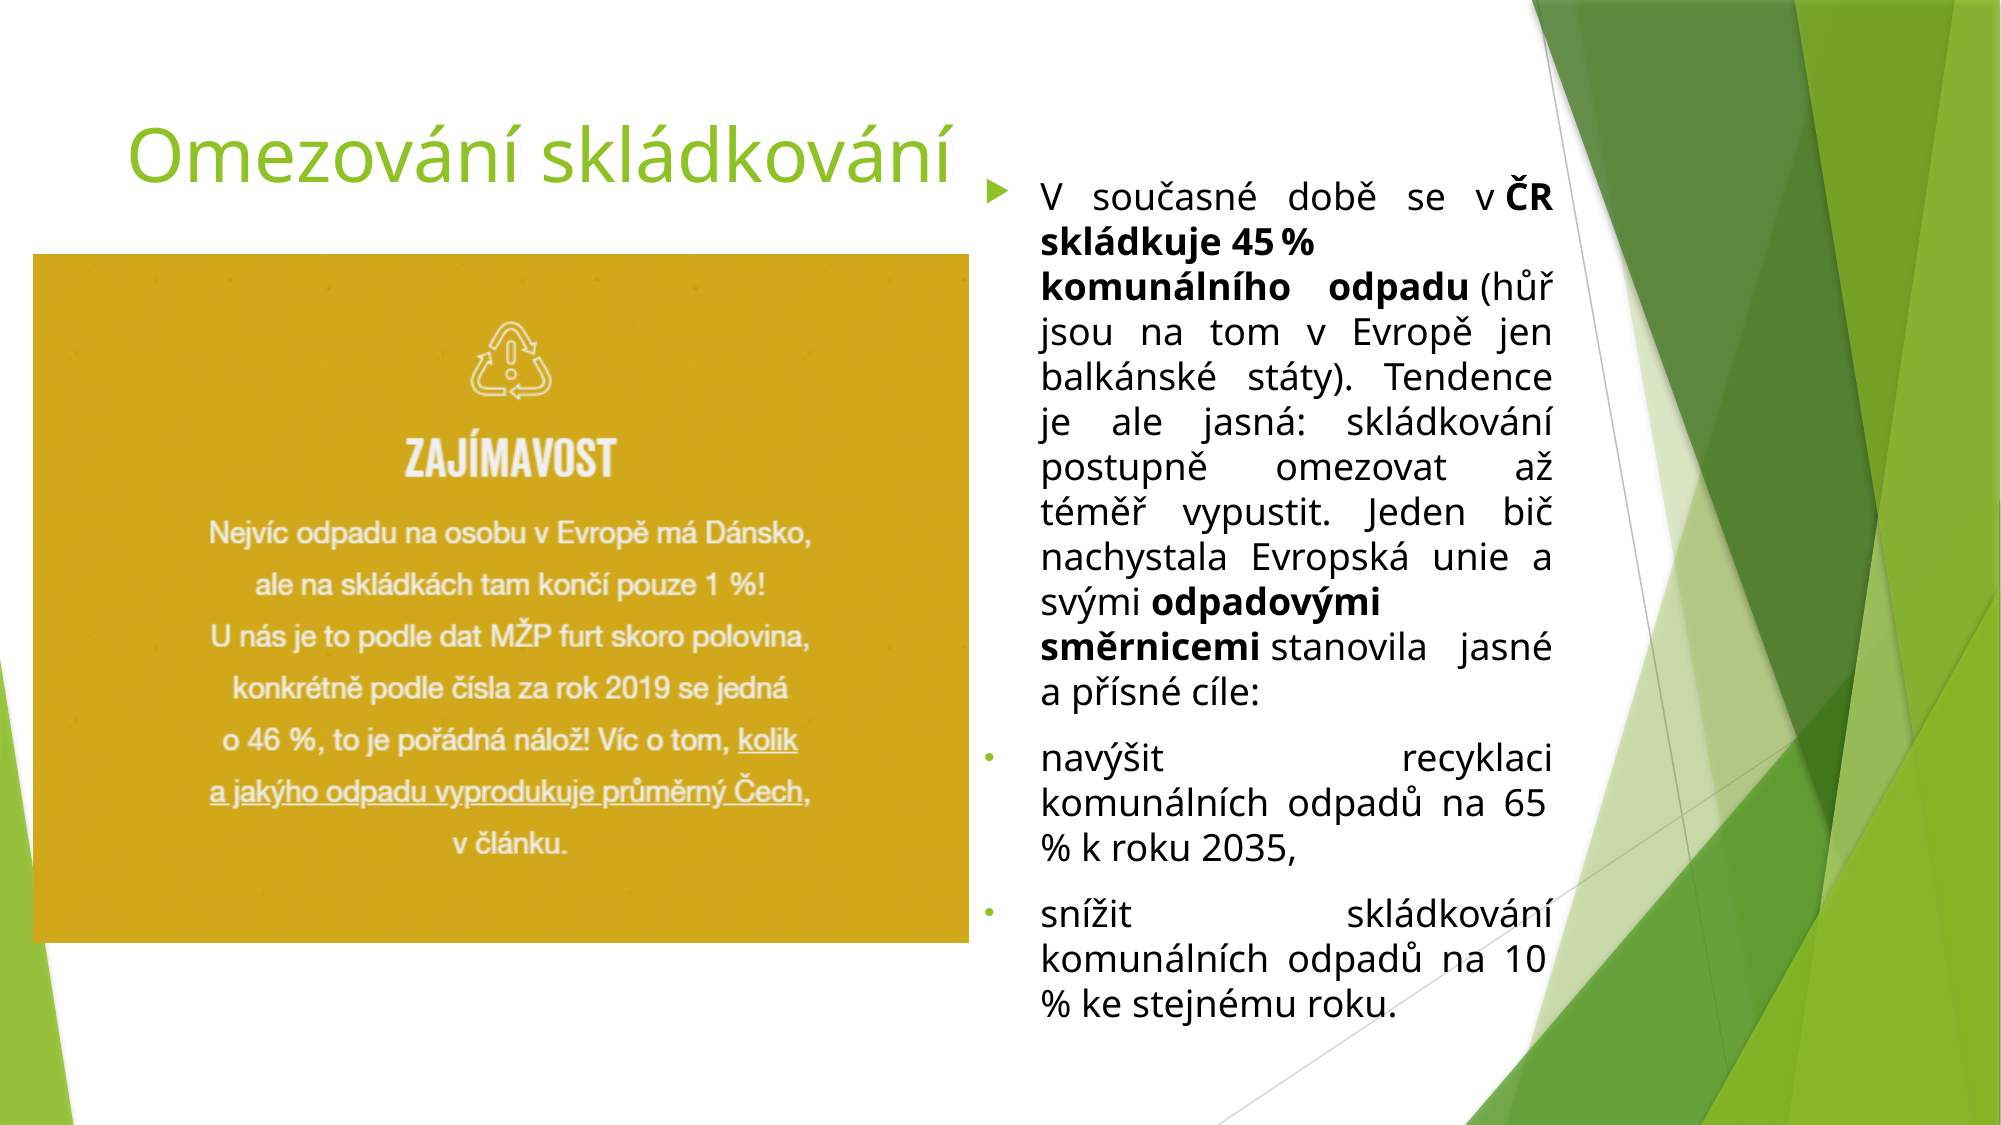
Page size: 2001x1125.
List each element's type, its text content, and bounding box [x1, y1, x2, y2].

picture [32, 253, 970, 944]
title Omezování skládkování [111, 99, 969, 253]
list V současné době se v ČR skládkuje 45 % komunálního odpadu (hůř jsou na tom v Evropě jen balkánské státy). Tendence je ale jasná: skládkování postupně omezovat až téměř vypustit. Jeden bič nachystala Evropská unie a svými odpadovými směrnicemi stanovila jasné a přísné cíle: navýšit recyklaci komunálních odpadů na 65 % k roku 2035, snížit skládkování komunálních odpadů na 10 % ke stejnému roku. [969, 99, 1569, 1069]
